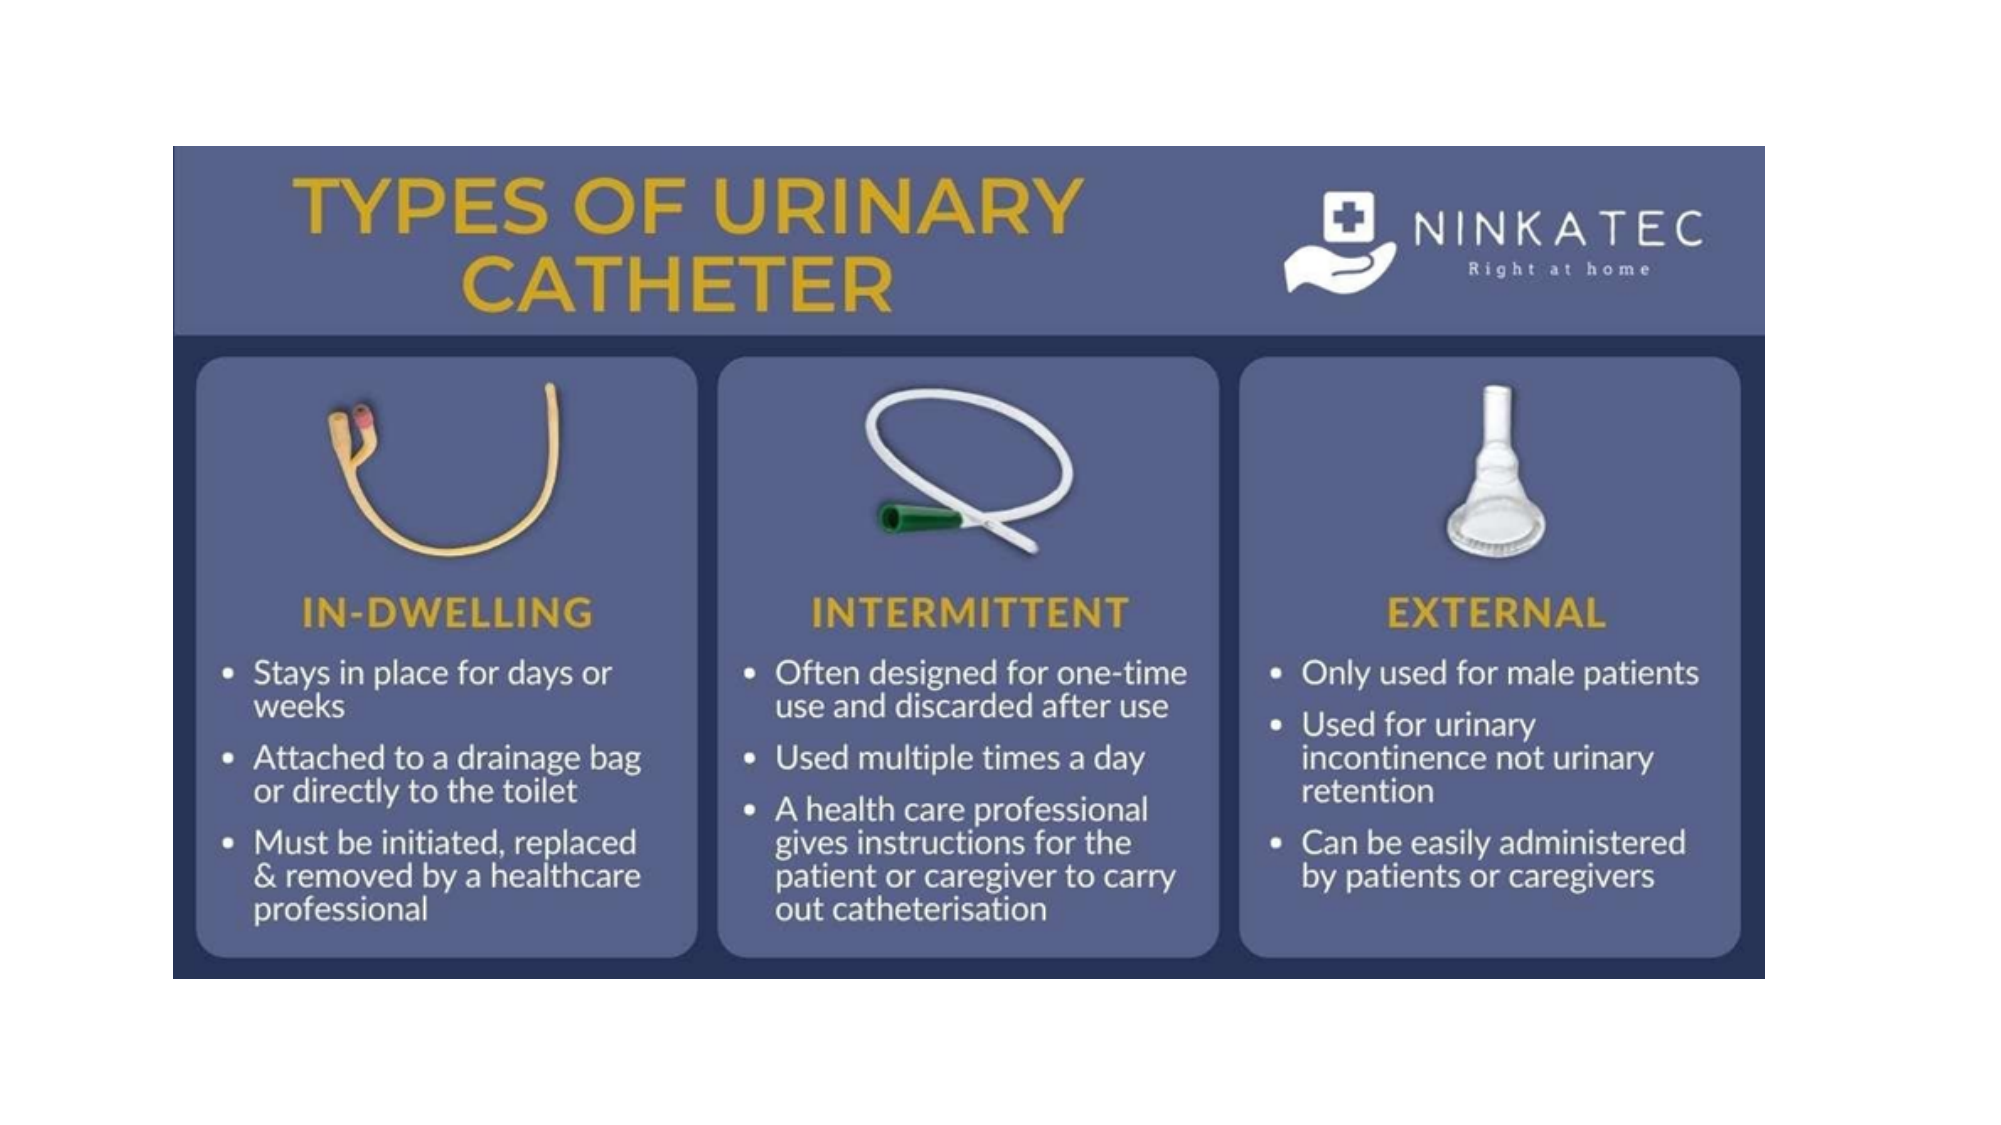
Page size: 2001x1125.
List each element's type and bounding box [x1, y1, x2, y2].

list [173, 146, 1765, 979]
